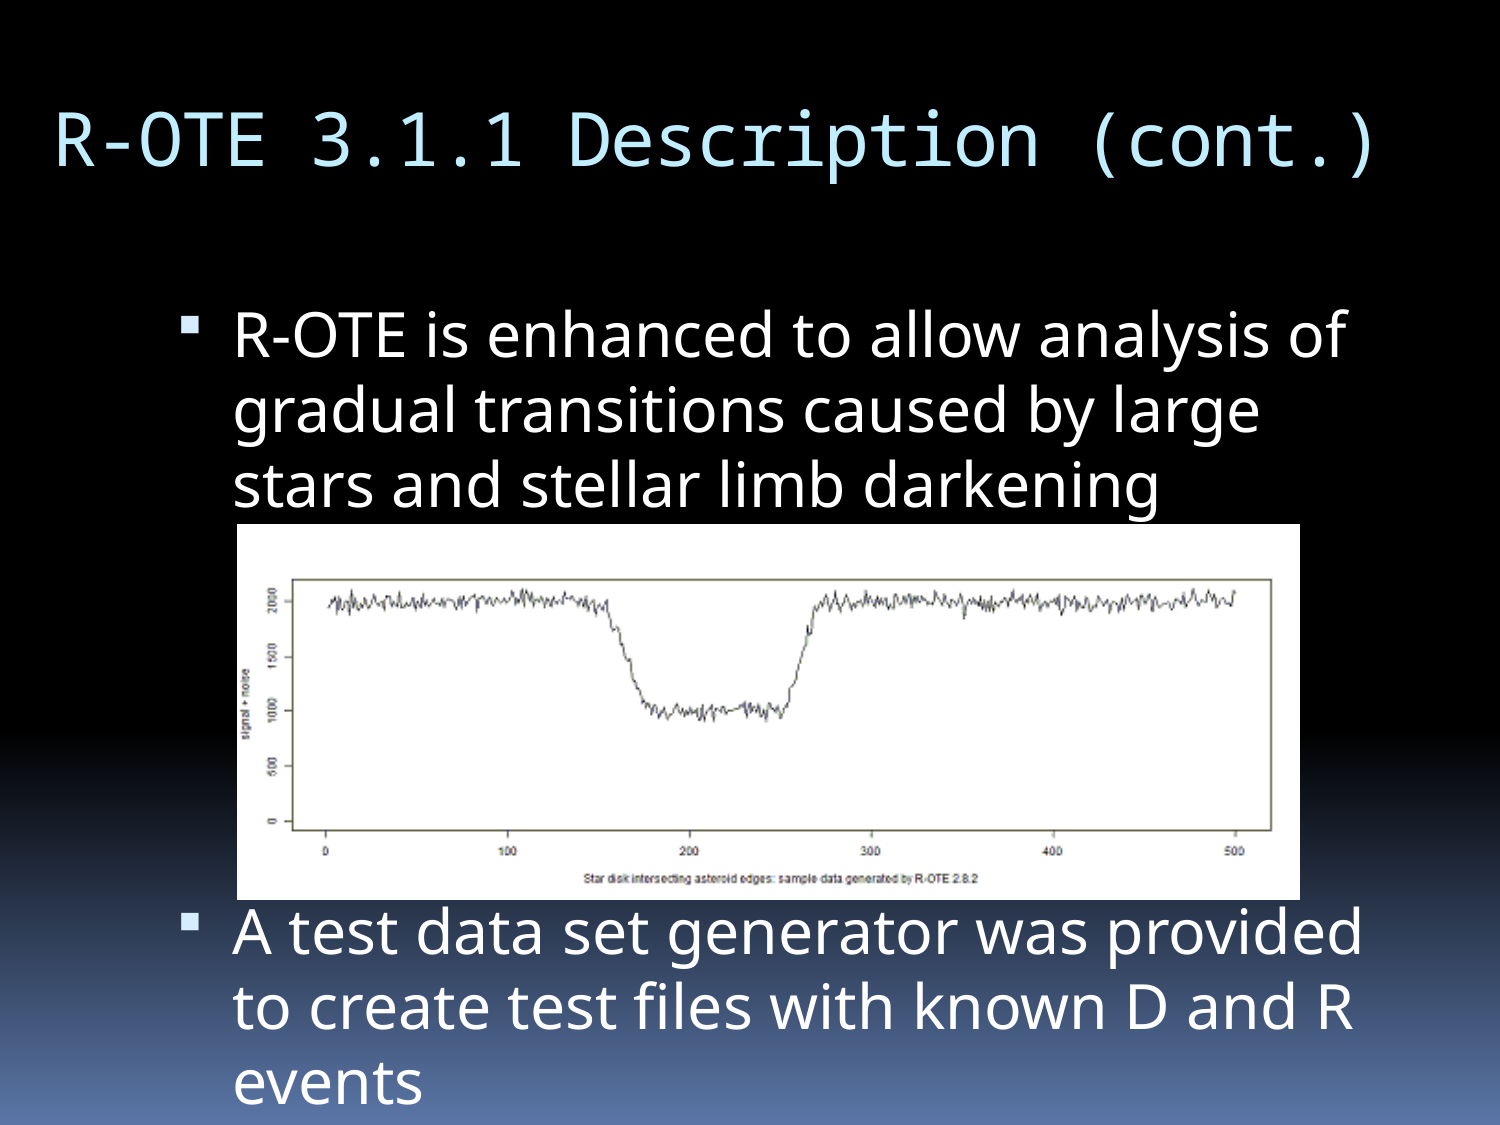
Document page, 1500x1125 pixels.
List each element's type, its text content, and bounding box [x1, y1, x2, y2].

list R-OTE is enhanced to allow analysis of gradual transitions caused by large stars and stellar limb darkening A test data set generator was provided to create test files with known D and R events [149, 287, 1426, 1095]
picture [236, 524, 1301, 901]
title R-OTE 3.1.1 Description (cont.) [37, 84, 1463, 235]
